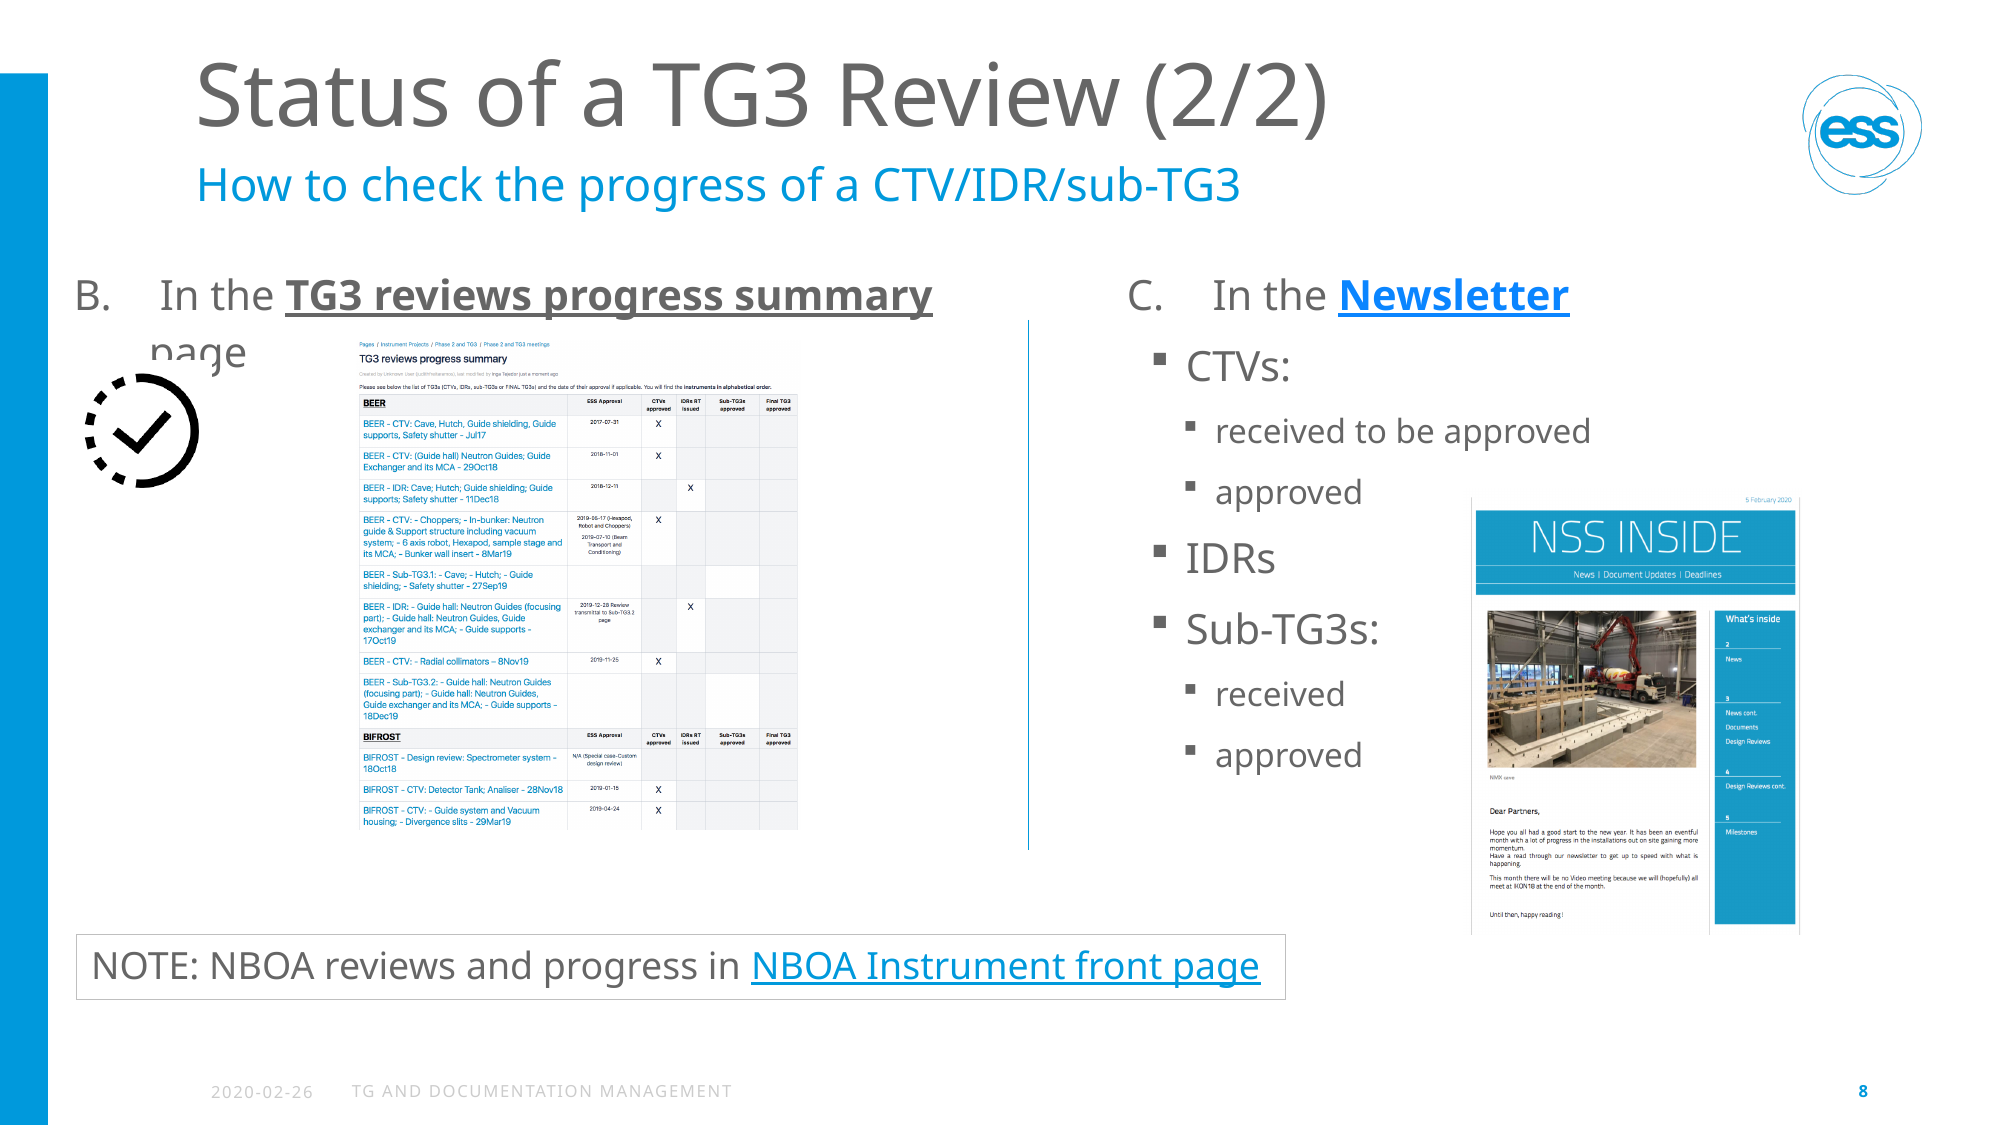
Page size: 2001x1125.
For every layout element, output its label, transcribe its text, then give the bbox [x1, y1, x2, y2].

text_box NOTE: NBOA reviews and progress in NBOA Instrument front page [76, 934, 1126, 1000]
picture [71, 360, 212, 501]
list In the TG3 reviews progress summary page [73, 261, 1000, 1044]
picture [356, 340, 801, 830]
footer TG AND DOCUMENTATION MANAGEMENT [336, 1062, 1046, 1123]
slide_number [196, 1062, 333, 1123]
list In the Newsletter CTVs: received to be approved approved IDRs Sub-TG3s: received approved [1126, 261, 1946, 1044]
picture [1462, 488, 1802, 935]
slide_number 8 [1432, 1062, 1883, 1123]
list How to check the progress of a CTV/IDR/sub-TG3 [181, 152, 1717, 236]
title Status of a TG3 Review (2/2) [181, 43, 1717, 152]
